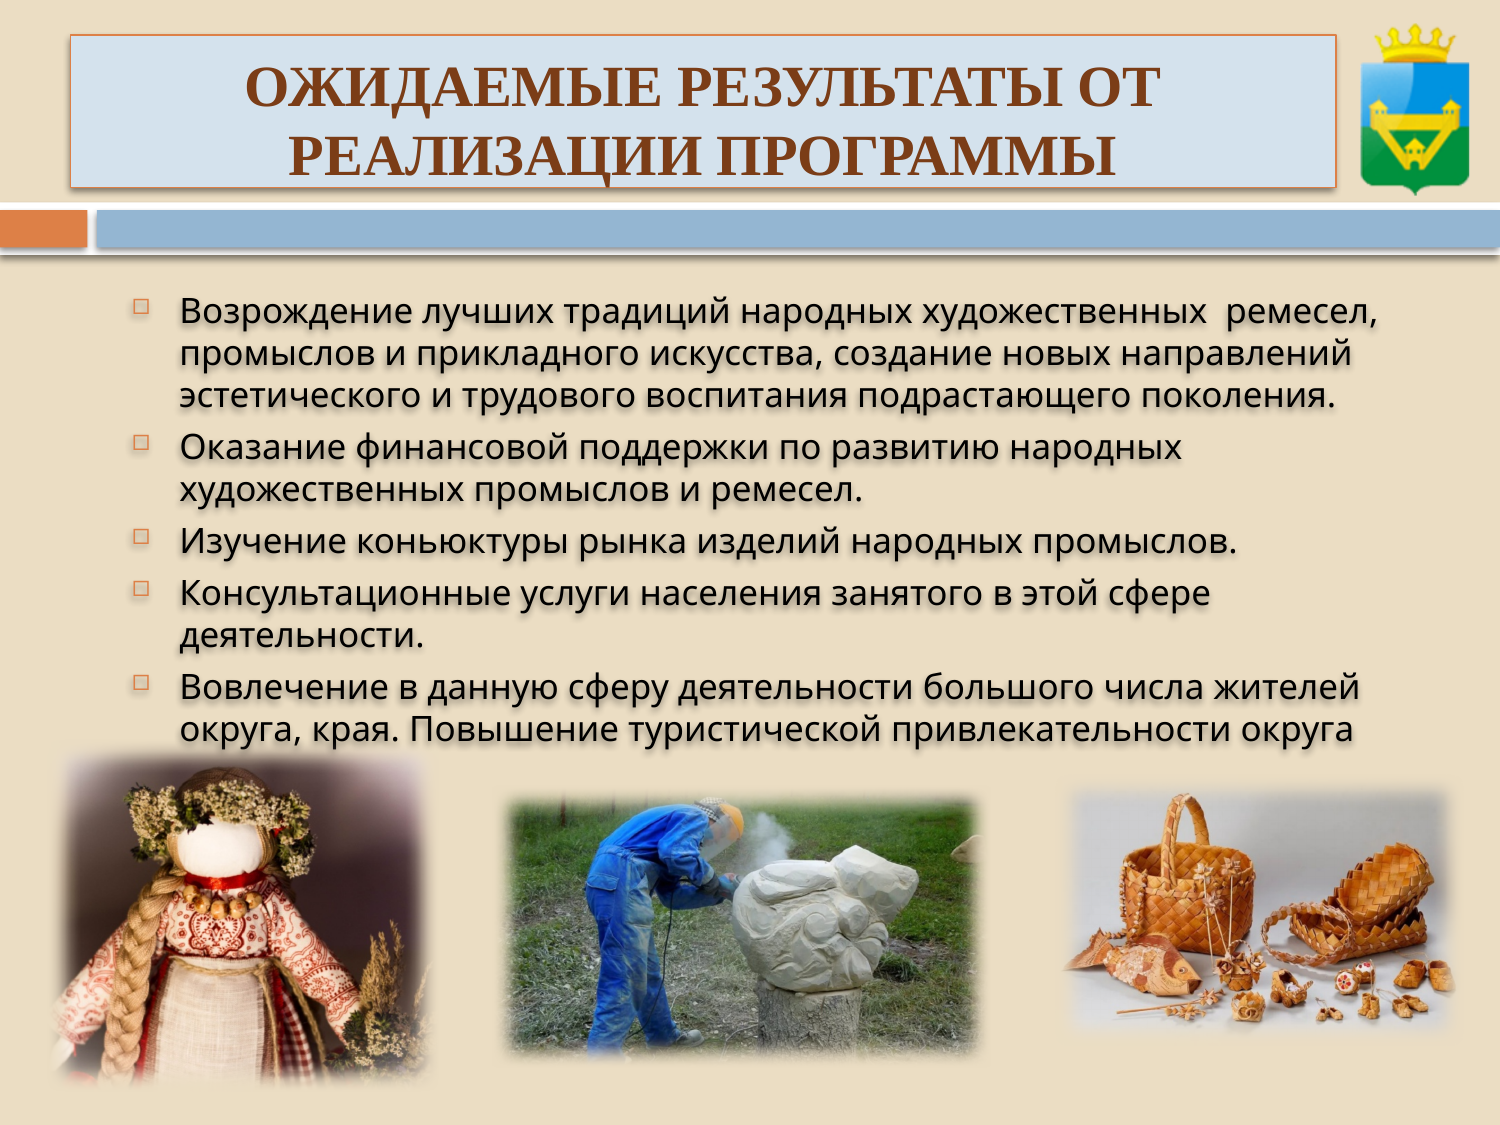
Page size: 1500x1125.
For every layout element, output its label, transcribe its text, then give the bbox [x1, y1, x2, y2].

picture [1054, 773, 1466, 1048]
picture [491, 784, 991, 1068]
picture [46, 737, 440, 1093]
list Возрождение лучших традиций народных художественных ремесел, промыслов и прикладного искусства, создание новых направлений эстетического и трудового воспитания подрастающего поколения. Оказание финансовой поддержки по развитию народных художественных промыслов и ремесел. Изучение коньюктуры рынка изделий народных промыслов. Консультационные услуги населения занятого в этой сфере деятельности. Вовлечение в данную сферу деятельности большого числа жителей округа, края. Повышение туристической привлекательности округа [116, 280, 1407, 774]
text_box Ожидаемые результаты от реализации программы [70, 34, 1337, 188]
picture [1359, 23, 1471, 200]
